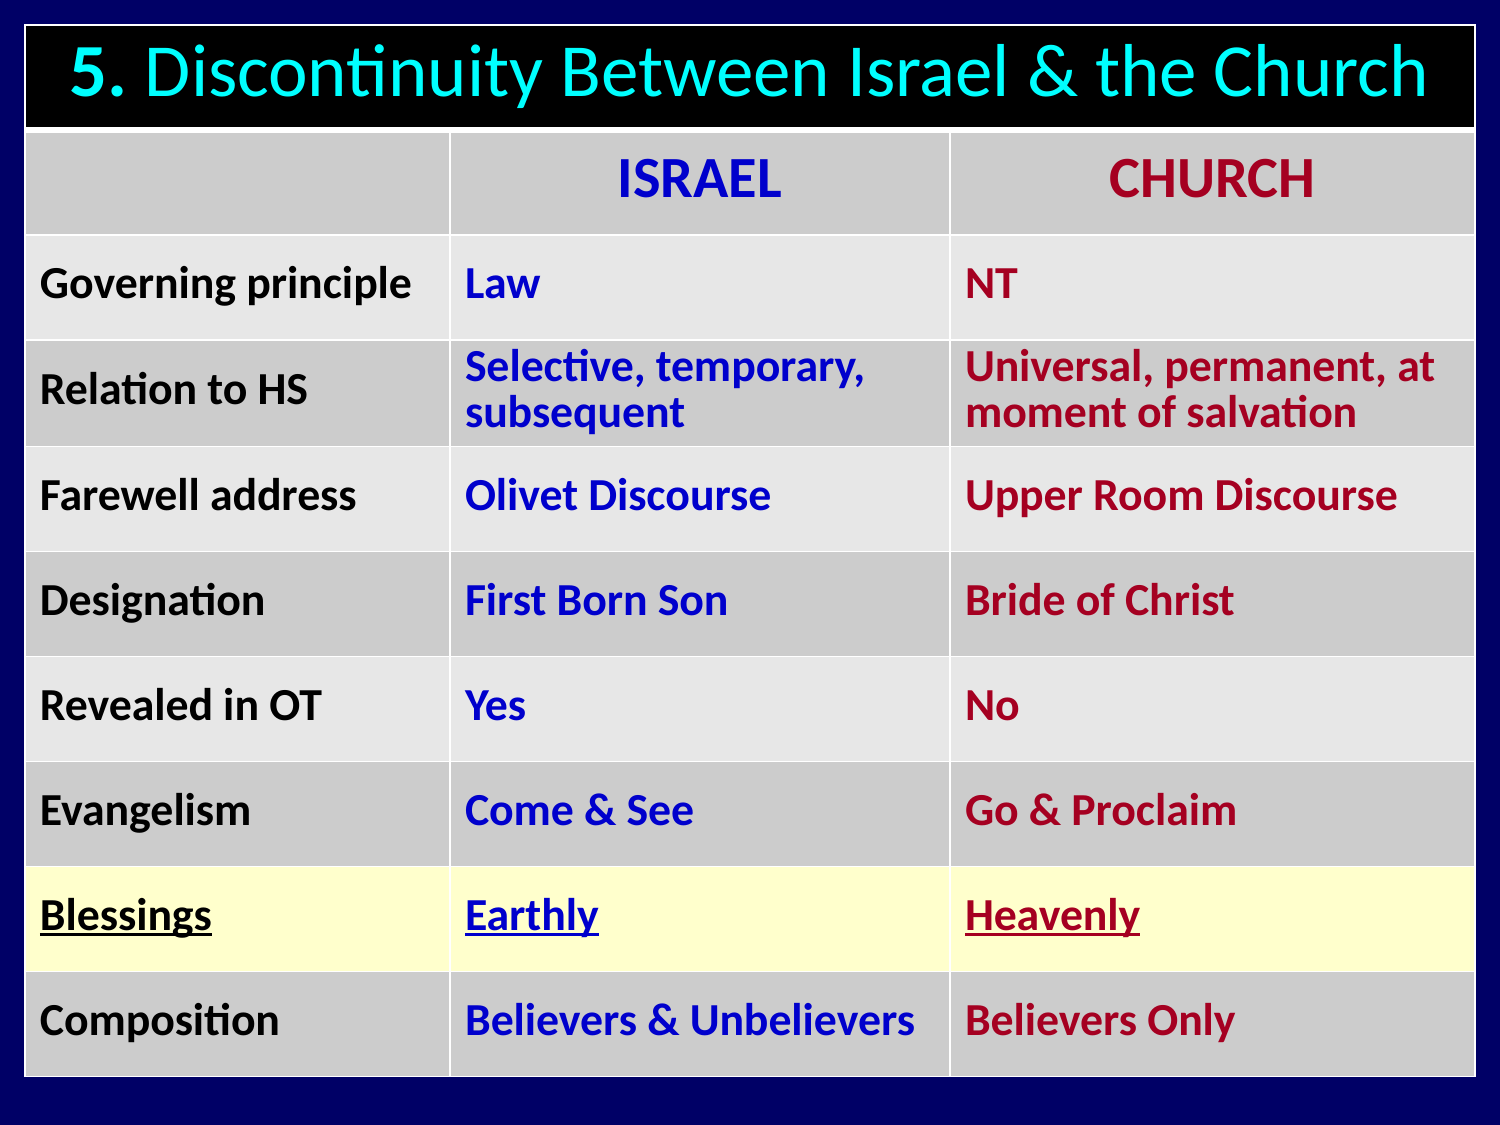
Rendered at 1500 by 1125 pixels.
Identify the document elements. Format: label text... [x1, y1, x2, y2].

table_cell Yes [451, 657, 949, 761]
table_cell Come & See [451, 762, 949, 866]
table_cell ISRAEL [451, 133, 949, 234]
table_cell Believers Only [951, 972, 1474, 1076]
table_cell Believers & Unbelievers [451, 972, 949, 1076]
table_cell Earthly [451, 867, 949, 971]
table_cell Selective, temporary, subsequent [451, 341, 949, 446]
table_cell Heavenly [951, 867, 1474, 971]
table_cell [26, 133, 449, 234]
table_cell Upper Room Discourse [951, 447, 1474, 551]
table_cell Universal, permanent, at moment of salvation [951, 341, 1474, 446]
table_cell NT [951, 236, 1474, 339]
table_cell Governing principle [26, 236, 449, 339]
table_cell Relation to HS [26, 341, 449, 446]
table_cell Farewell address [26, 447, 449, 551]
table_cell CHURCH [951, 133, 1474, 234]
table_header 5. Discontinuity Between Israel & the Church [26, 26, 1474, 127]
table_cell Blessings [26, 867, 449, 971]
table_cell Composition [26, 972, 449, 1076]
table_cell No [951, 657, 1474, 761]
table_cell Designation [26, 552, 449, 656]
table_cell Bride of Christ [951, 552, 1474, 656]
table_cell Evangelism [26, 762, 449, 866]
table_cell First Born Son [451, 552, 949, 656]
table_cell Olivet Discourse [451, 447, 949, 551]
table_cell Go & Proclaim [951, 762, 1474, 866]
table_cell Law [451, 236, 949, 339]
table_cell Revealed in OT [26, 657, 449, 761]
